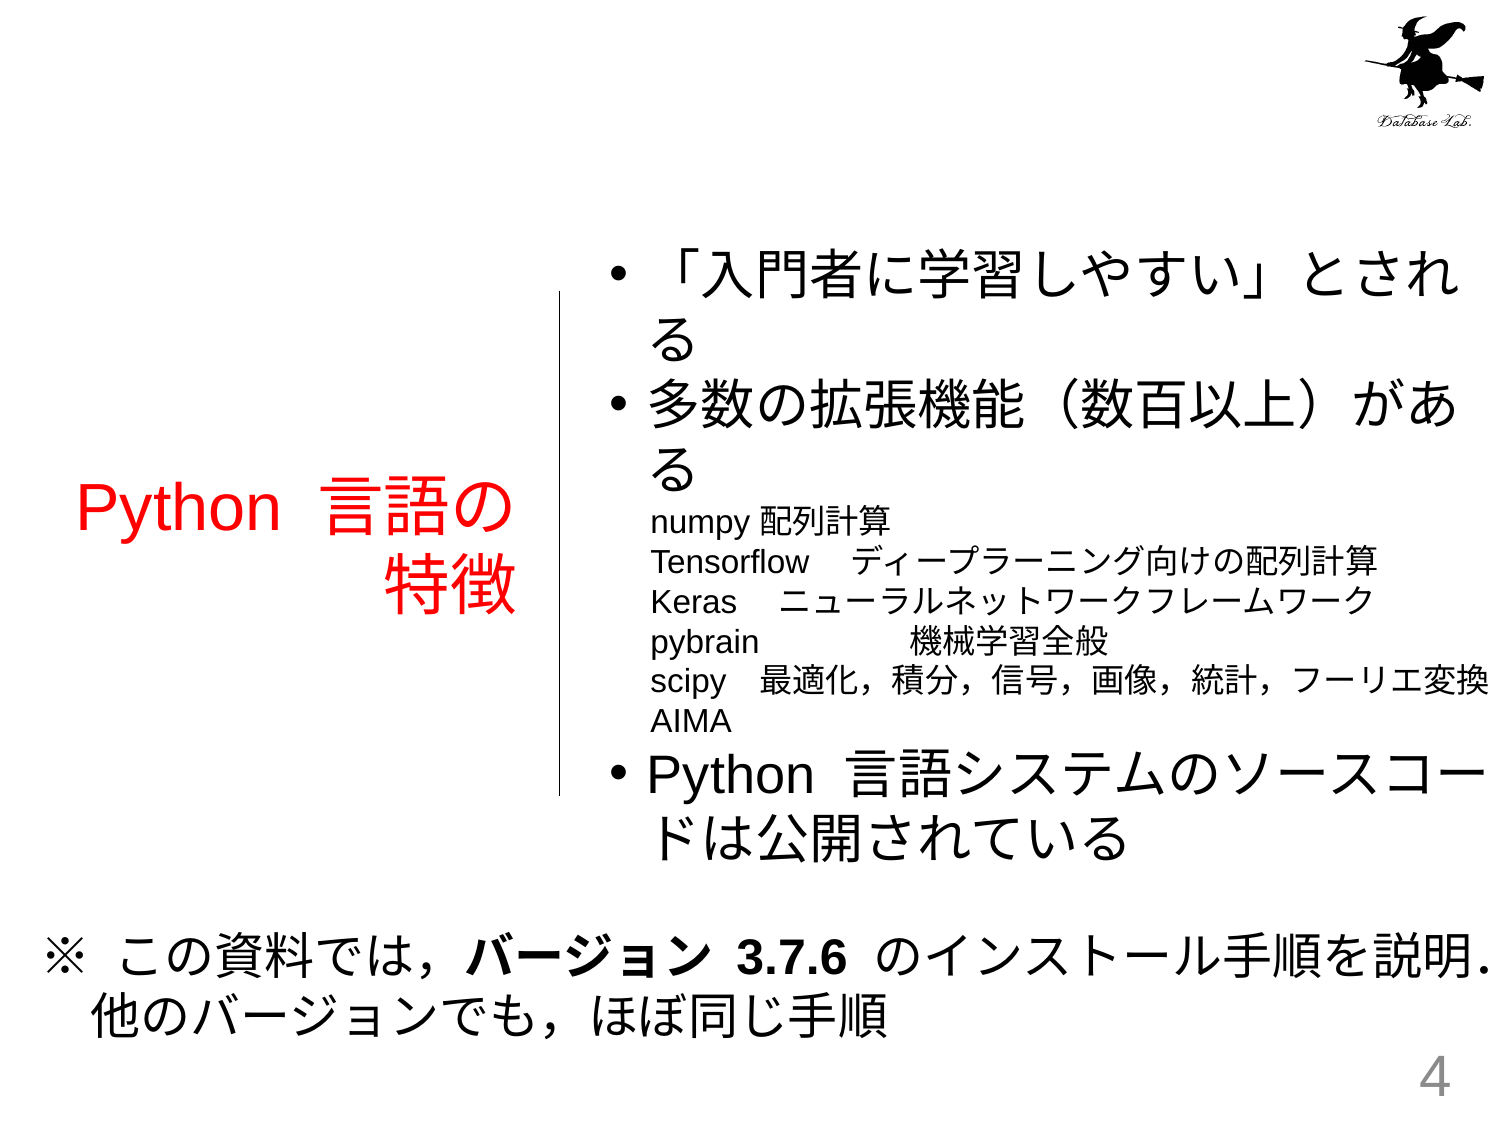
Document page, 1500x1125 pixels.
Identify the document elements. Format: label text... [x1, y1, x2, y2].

text_box ※ この資料では，バージョン 3.7.6 のインストール手順を説明． 他のバージョンでも，ほぼ同じ手順 [26, 917, 935, 994]
list 「入門者に学習しやすい」とされる 多数の拡張機能（数百以上）がある numpy 配列計算 Tensorflow ディープラーニング向けの配列計算 Keras ニューラルネットワークフレームワーク pybrain 機械学習全般 scipy 最適化，積分，信号，画像，統計，フーリエ変換 AIMA Python 言語システムのソースコードは公開されている [594, 155, 1500, 1020]
title Python 言語の 特徴 [26, 428, 533, 658]
slide_number 4 [1129, 1042, 1467, 1103]
picture [1362, 14, 1486, 130]
